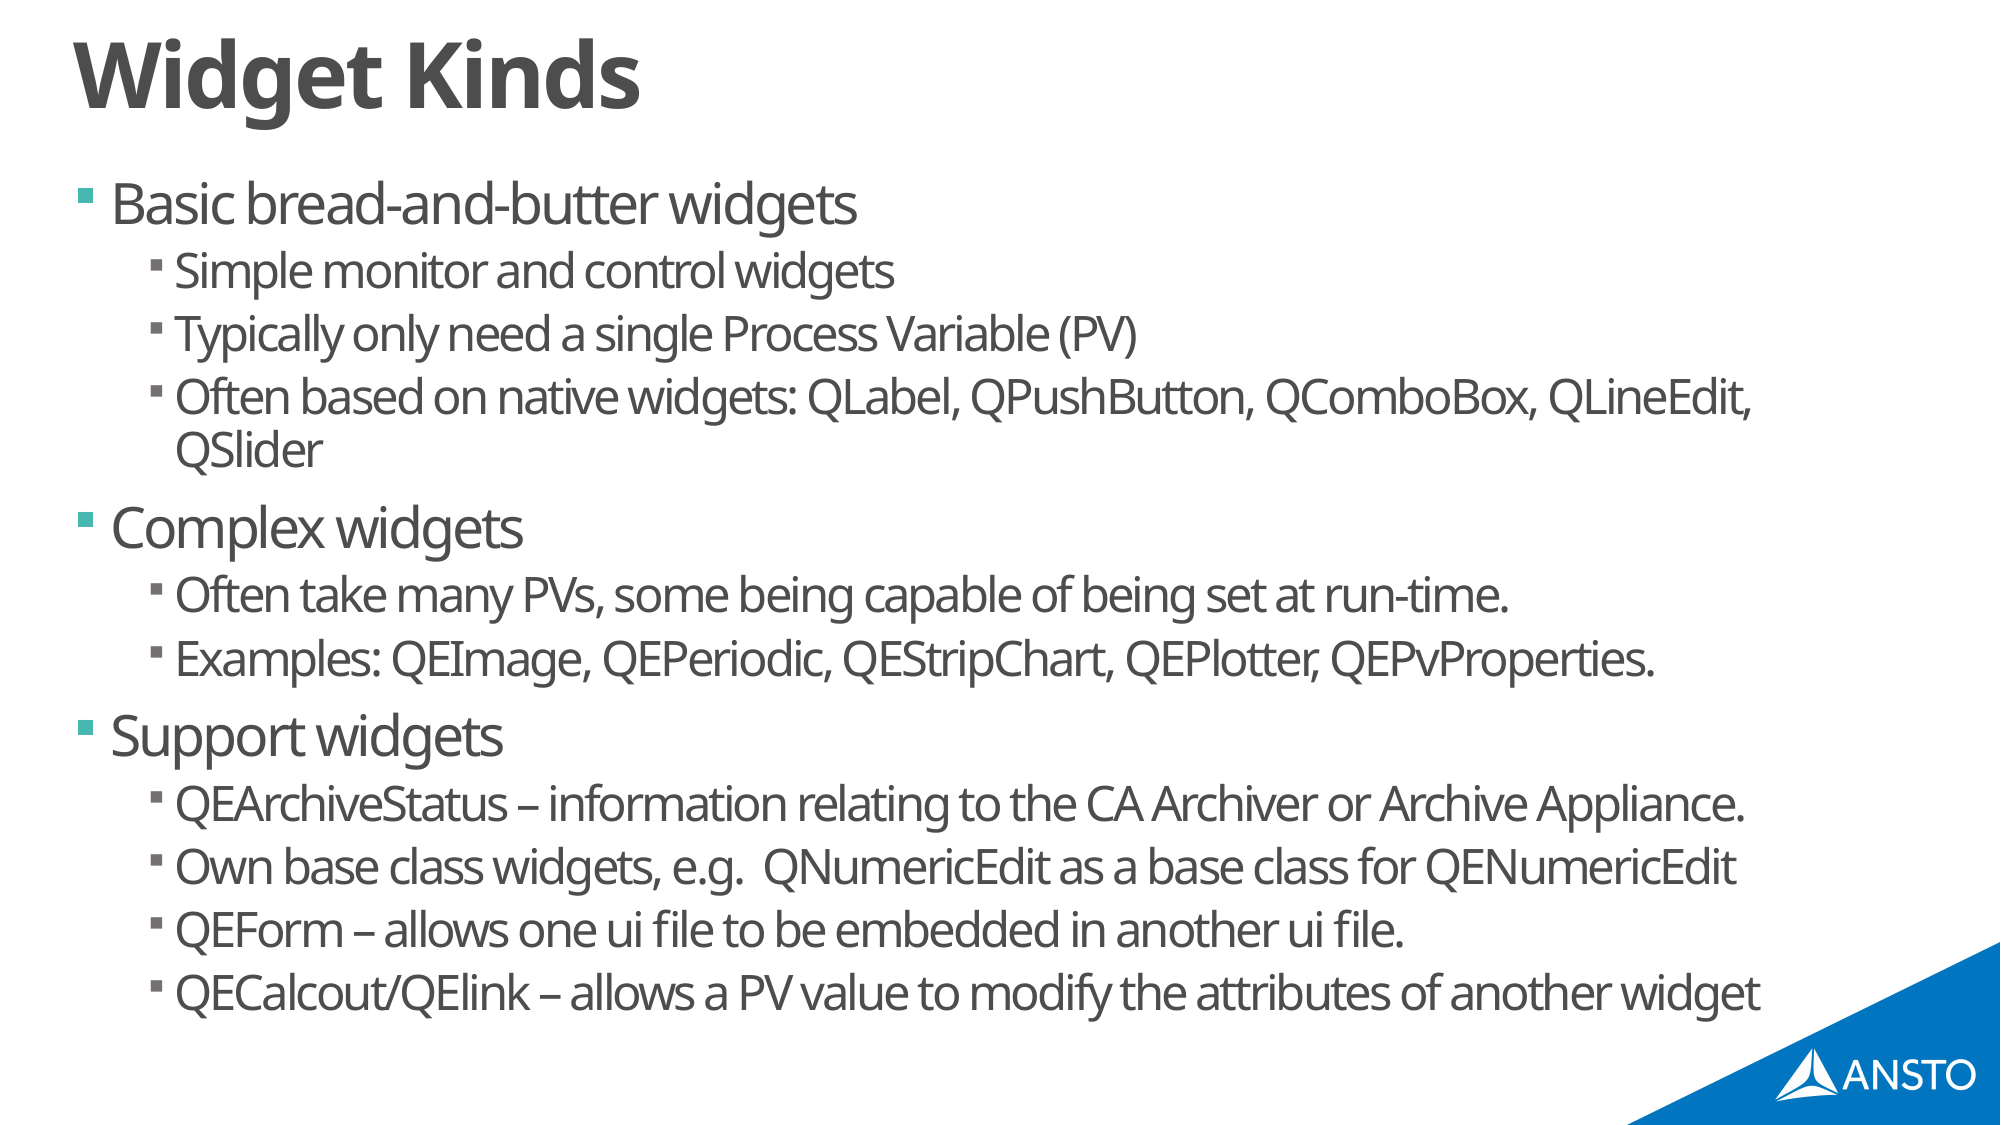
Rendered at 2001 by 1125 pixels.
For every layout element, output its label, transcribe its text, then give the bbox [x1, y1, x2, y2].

list Basic bread-and-butter widgets Simple monitor and control widgets Typically only need a single Process Variable (PV) Often based on native widgets: QLabel, QPushButton, QComboBox, QLineEdit, QSlider Complex widgets Often take many PVs, some being capable of being set at run-time. Examples: QEImage, QEPeriodic, QEStripChart, QEPlotter, QEPvProperties. Support widgets QEArchiveStatus – information relating to the CA Archiver or Archive Appliance. Own base class widgets, e.g. QNumericEdit as a base class for QENumericEdit QEForm – allows one ui file to be embedded in another ui file. QECalcout/QElink – allows a PV value to modify the attributes of another widget [58, 167, 1824, 1030]
picture [1627, 942, 2000, 1125]
title Widget Kinds [58, 9, 1941, 135]
